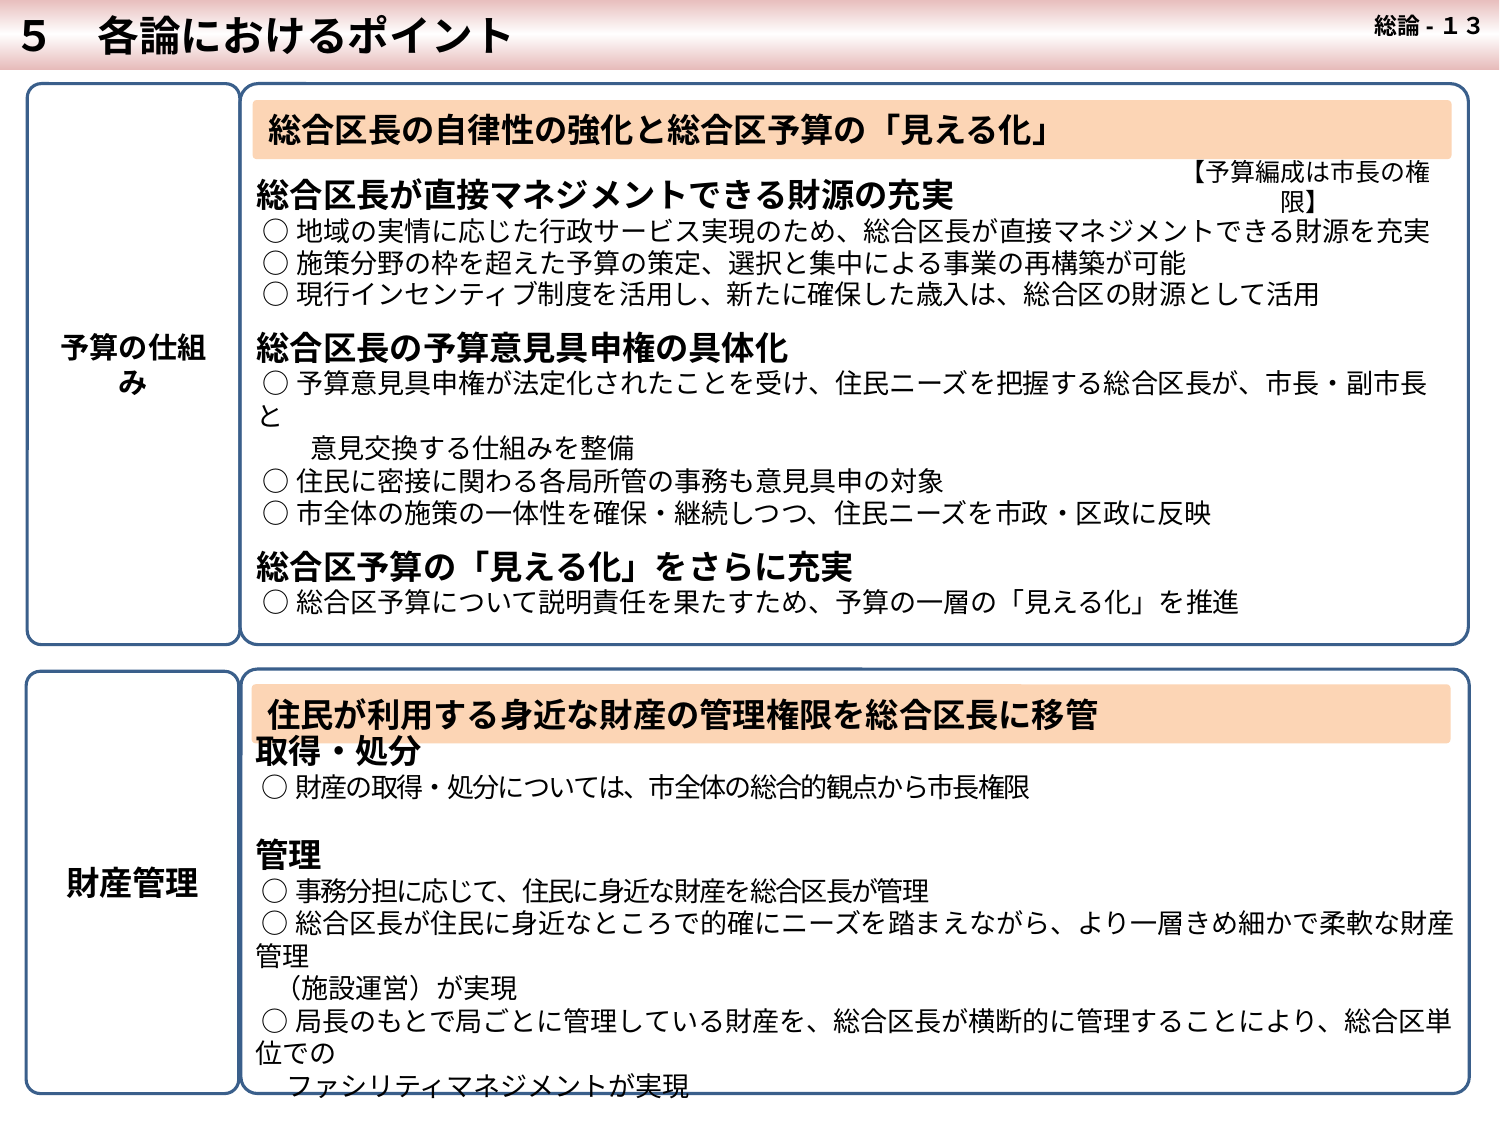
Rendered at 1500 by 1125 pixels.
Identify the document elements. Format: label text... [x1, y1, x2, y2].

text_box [25, 668, 1470, 1094]
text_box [26, 83, 1469, 645]
text_box 総論-１３ [1330, 4, 1500, 47]
text_box ５ 各論におけるポイント [0, 0, 1500, 72]
